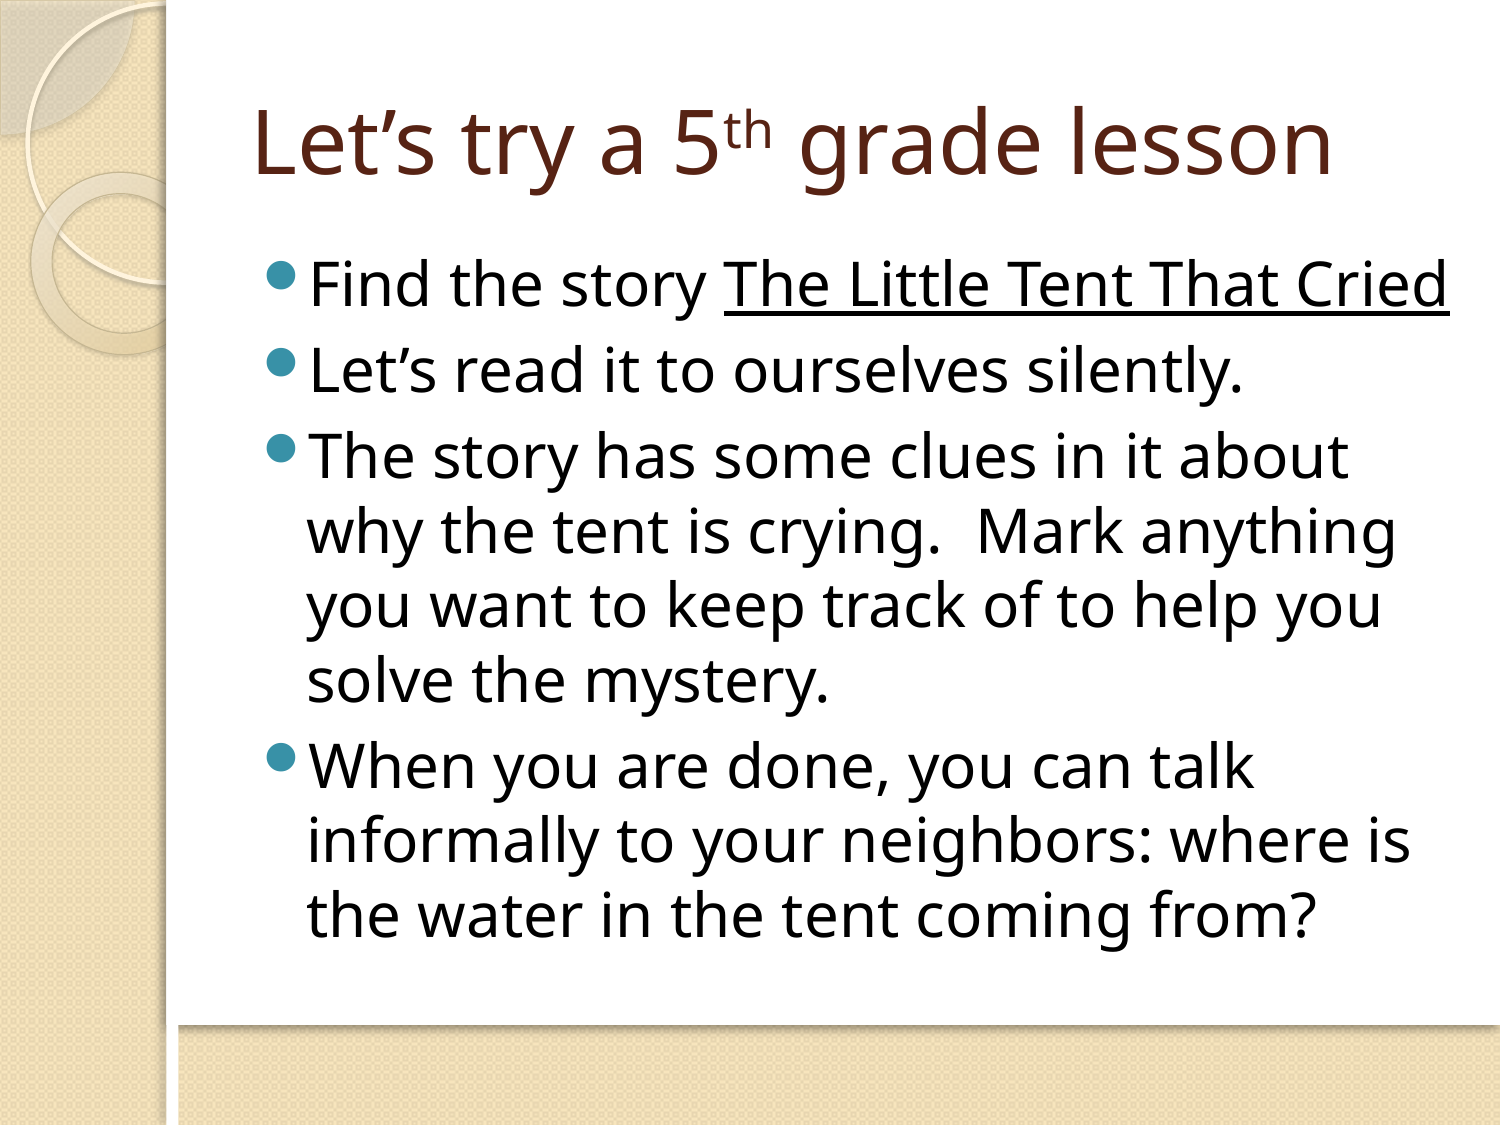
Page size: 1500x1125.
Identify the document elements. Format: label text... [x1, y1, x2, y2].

list Find the story The Little Tent That Cried Let’s read it to ourselves silently. The story has some clues in it about why the tent is crying. Mark anything you want to keep track of to help you solve the mystery. When you are done, you can talk informally to your neighbors: where is the water in the tent coming from? [235, 237, 1466, 1025]
title Let’s try a 5th grade lesson [235, 45, 1466, 233]
